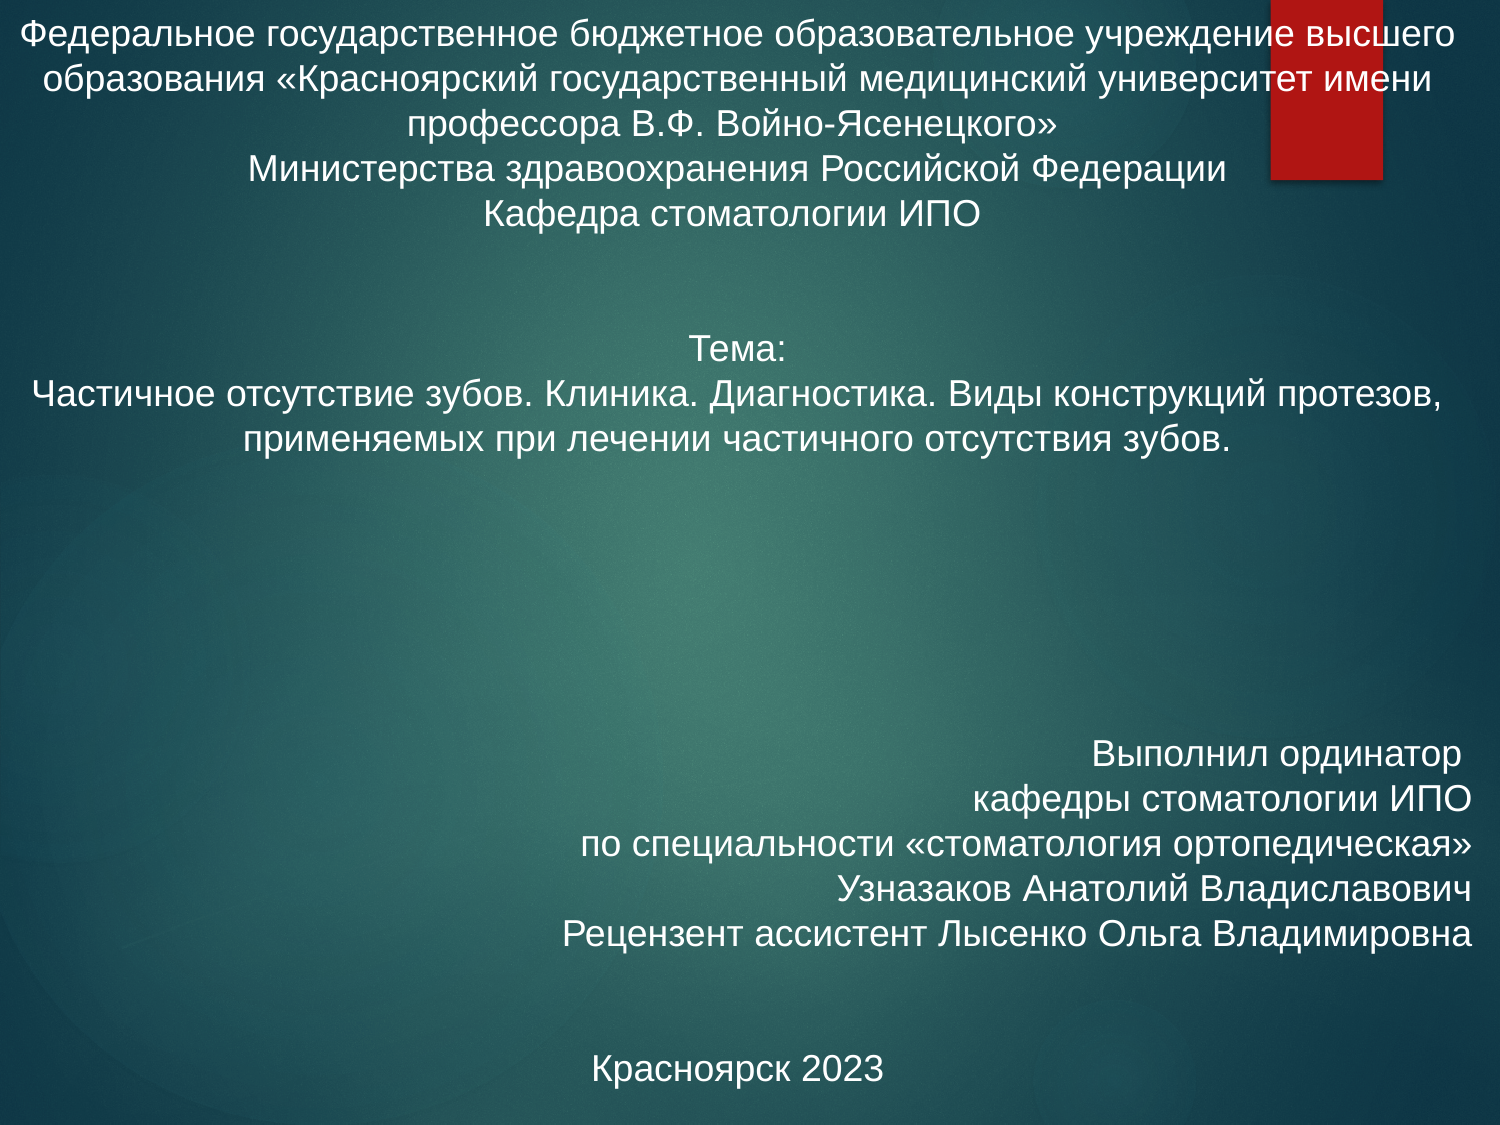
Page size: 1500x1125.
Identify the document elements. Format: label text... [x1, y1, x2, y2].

text_box Федеральное государственное бюджетное образовательное учреждение высшего образования «Красноярский государственный медицинский университет имени профессора В.Ф. Войно-Ясенецкого» Министерства здравоохранения Российской Федерации Кафедра стоматологии ИПО Тема: Частичное отсутствие зубов. Клиника. Диагностика. Виды конструкций протезов, применяемых при лечении частичного отсутствия зубов. Выполнил ординатор кафедры стоматологии ИПО по специальности «стоматология ортопедическая» Узназаков Анатолий Владиславович Рецензент ассистент Лысенко Ольга Владимировна Красноярск 2023 [0, 1, 1488, 1096]
